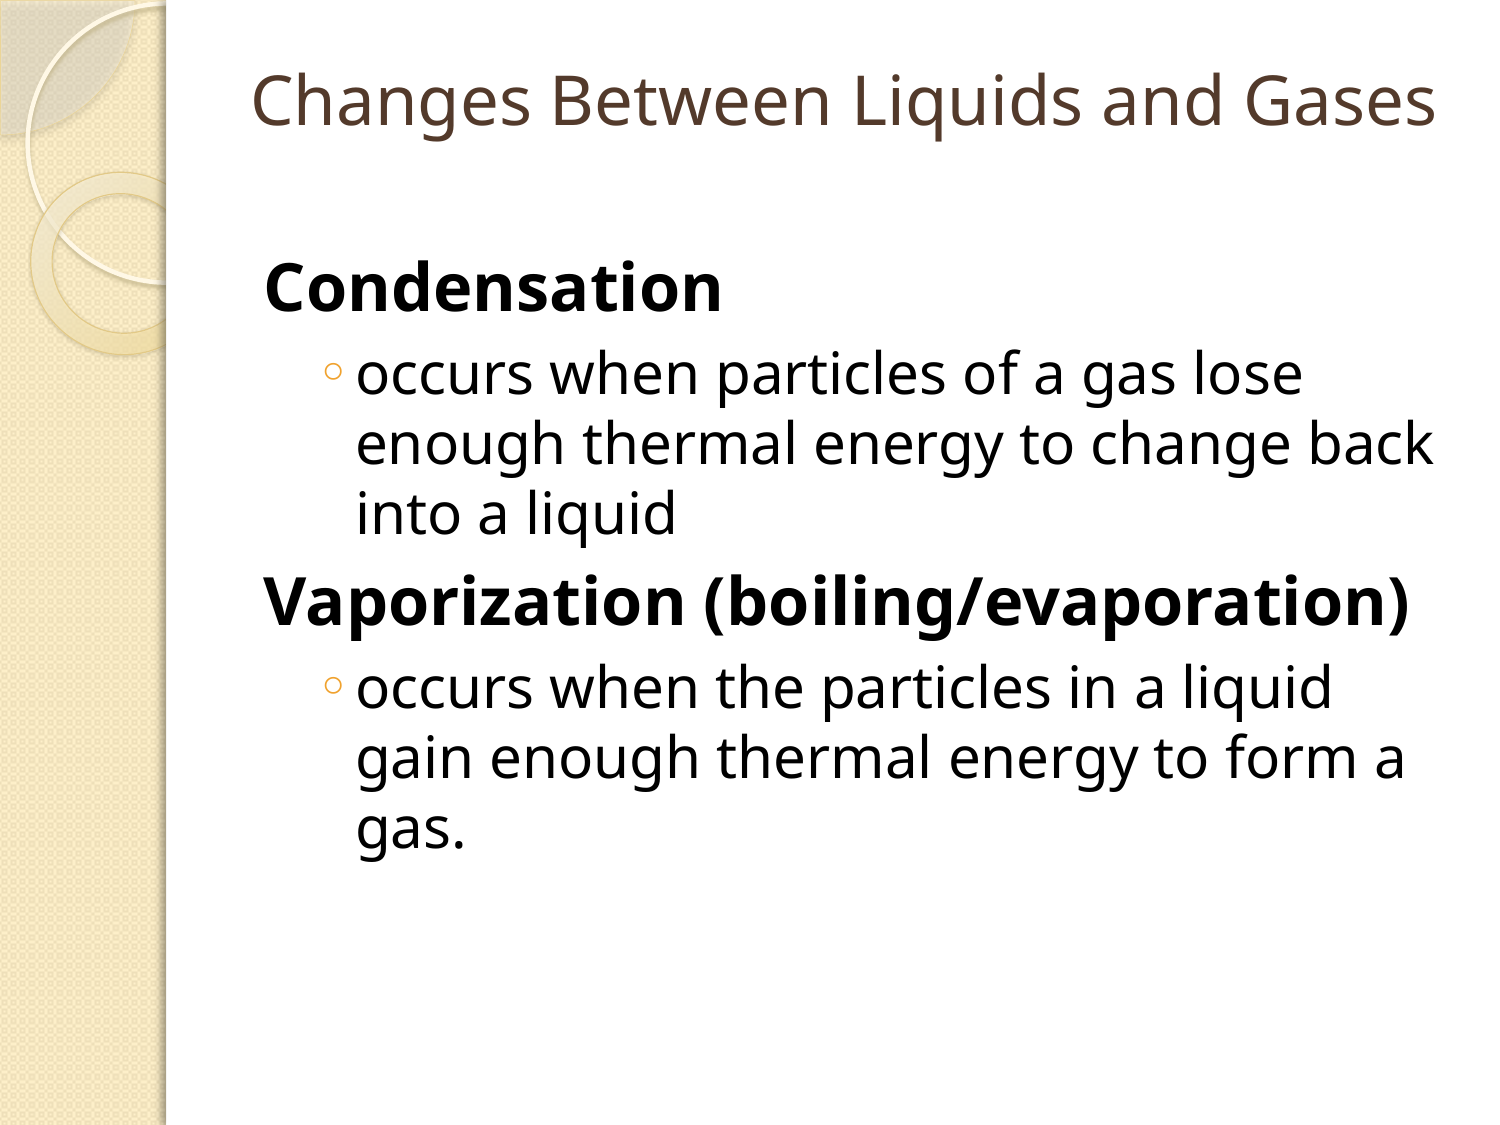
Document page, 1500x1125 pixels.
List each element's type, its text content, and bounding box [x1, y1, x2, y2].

list Condensation occurs when particles of a gas lose enough thermal energy to change back into a liquid Vaporization (boiling/evaporation) occurs when the particles in a liquid gain enough thermal energy to form a gas. [235, 237, 1466, 1025]
title Changes Between Liquids and Gases [235, 45, 1466, 233]
